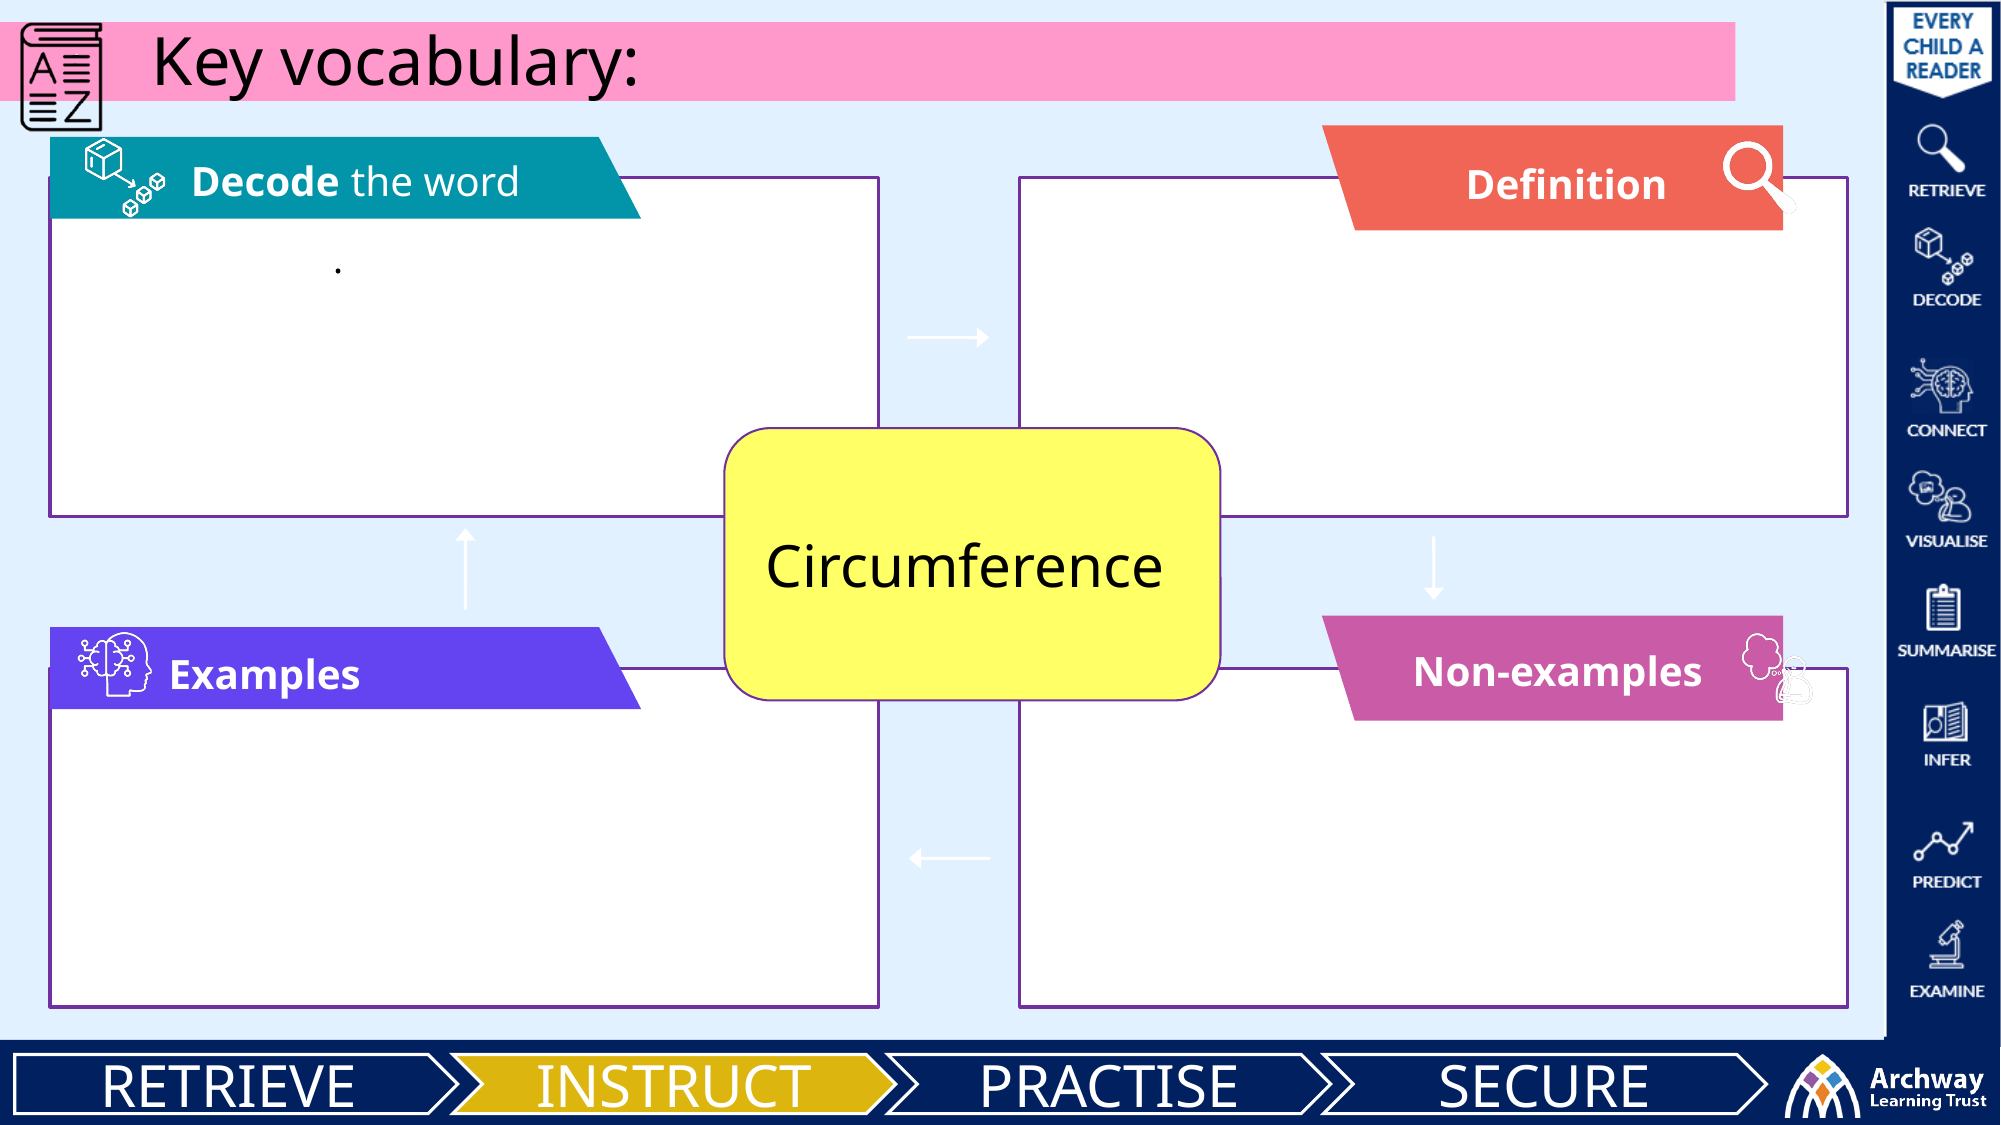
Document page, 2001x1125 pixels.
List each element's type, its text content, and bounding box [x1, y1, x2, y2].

picture [1713, 134, 1809, 221]
picture [1734, 629, 1823, 710]
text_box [49, 136, 1848, 1125]
picture [1884, 0, 2001, 1047]
picture [1848, 1053, 1987, 1118]
text_box Key vocabulary: [141, 22, 1736, 101]
picture [74, 629, 157, 700]
picture [0, 0, 177, 225]
